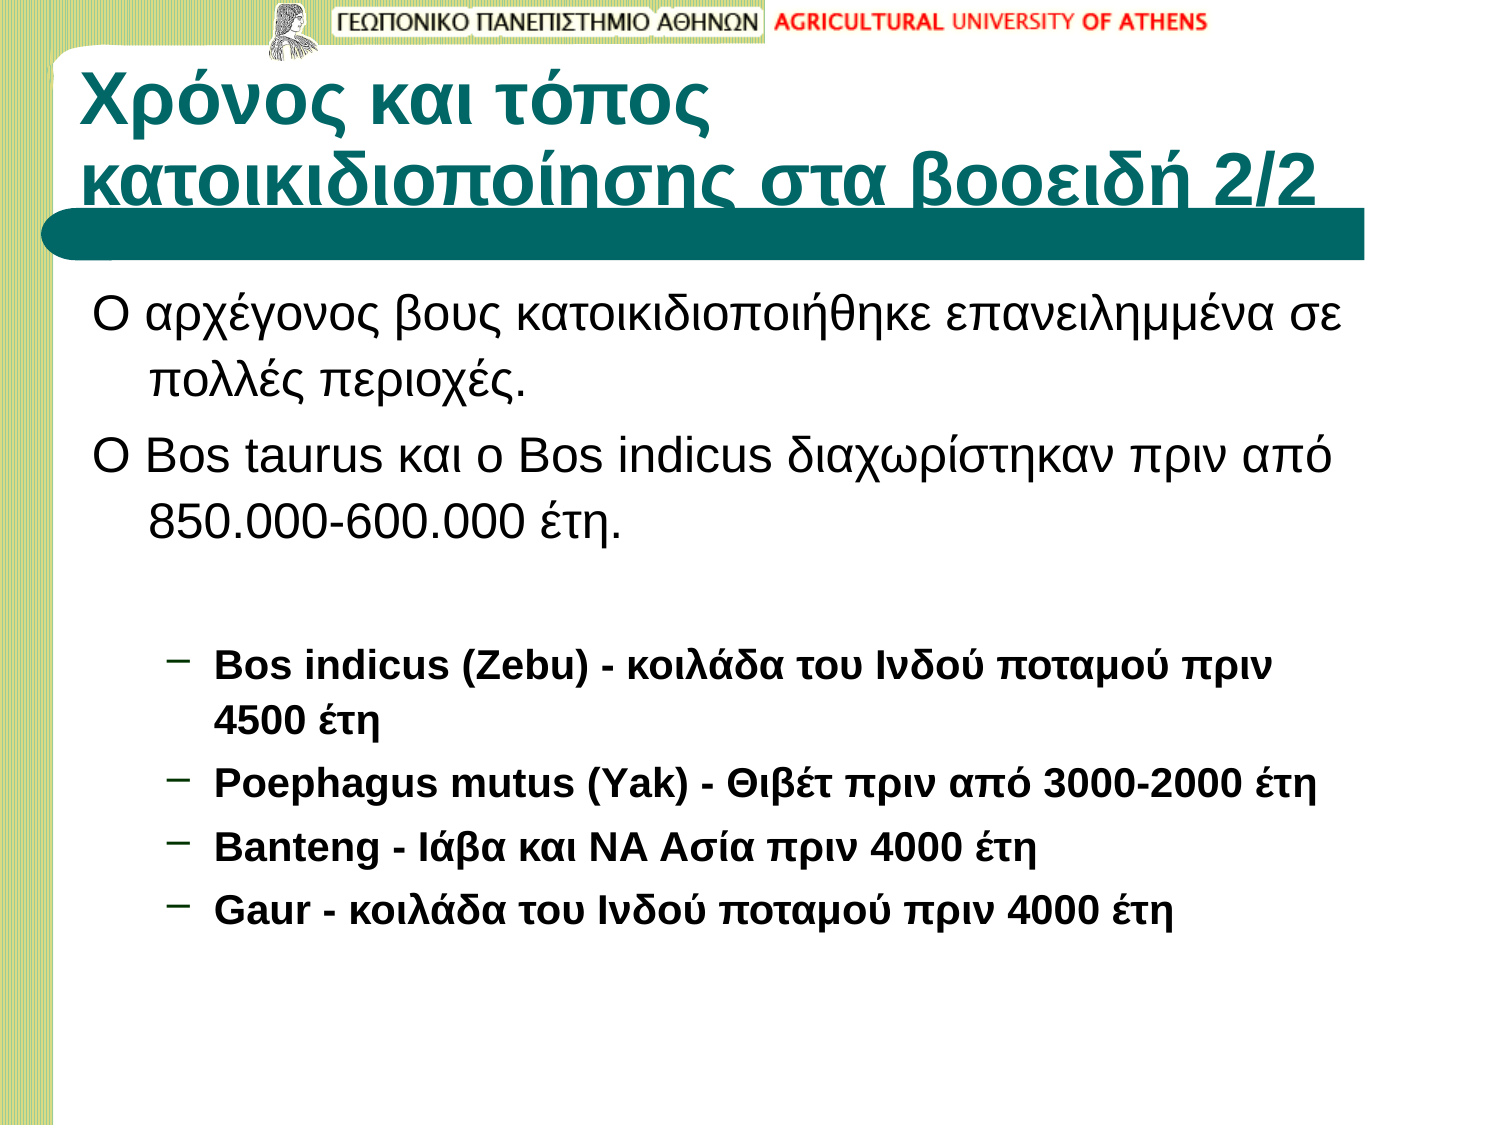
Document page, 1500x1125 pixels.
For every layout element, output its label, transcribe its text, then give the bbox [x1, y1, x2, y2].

title Χρόνος και τόπος κατοικιδιοποίησης στα βοοειδή 2/2 [64, 71, 1377, 230]
list Ο αρχέγονος βους κατοικιδιοποιήθηκε επανειλημμένα σε πολλές περιοχές. Ο Bos taurus και ο Bos indicus διαχωρίστηκαν πριν από 850.000-600.000 έτη. Βos indicus (Zebu) - κοιλάδα του Ινδού ποταμού πριν 4500 έτη Poephagus mutus (Υak) - Θιβέτ πριν από 3000-2000 έτη Banteng - Ιάβα και ΝΑ Ασία πριν 4000 έτη Gaur - κοιλάδα του Ινδού ποταμού πριν 4000 έτη [76, 266, 1365, 1083]
picture [269, 0, 1228, 61]
